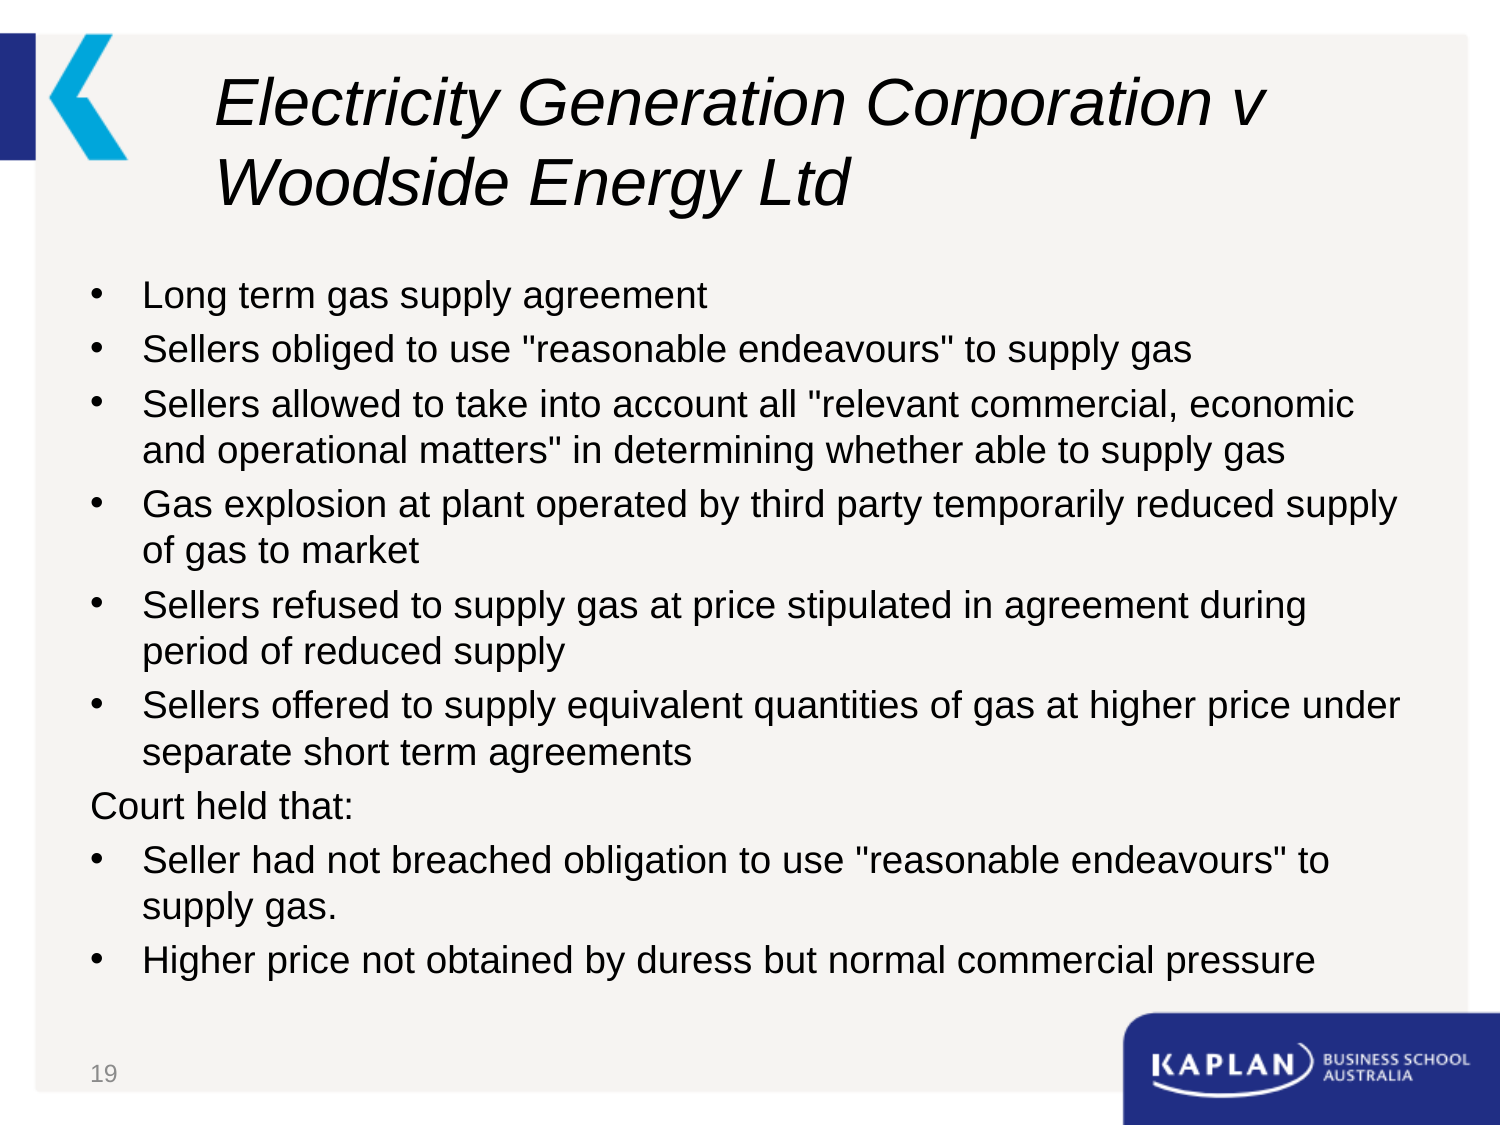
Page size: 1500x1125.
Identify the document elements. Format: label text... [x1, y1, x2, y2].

list Long term gas supply agreement Sellers obliged to use "reasonable endeavours" to supply gas Sellers allowed to take into account all "relevant commercial, economic and operational matters" in determining whether able to supply gas Gas explosion at plant operated by third party temporarily reduced supply of gas to market Sellers refused to supply gas at price stipulated in agreement during period of reduced supply Sellers offered to supply equivalent quantities of gas at higher price under separate short term agreements Court held that: Seller had not breached obligation to use "reasonable endeavours" to supply gas. Higher price not obtained by duress but normal commercial pressure [75, 262, 1425, 1005]
slide_number 19 [75, 1042, 425, 1103]
title Electricity Generation Corporation v Woodside Energy Ltd [75, 45, 1425, 233]
